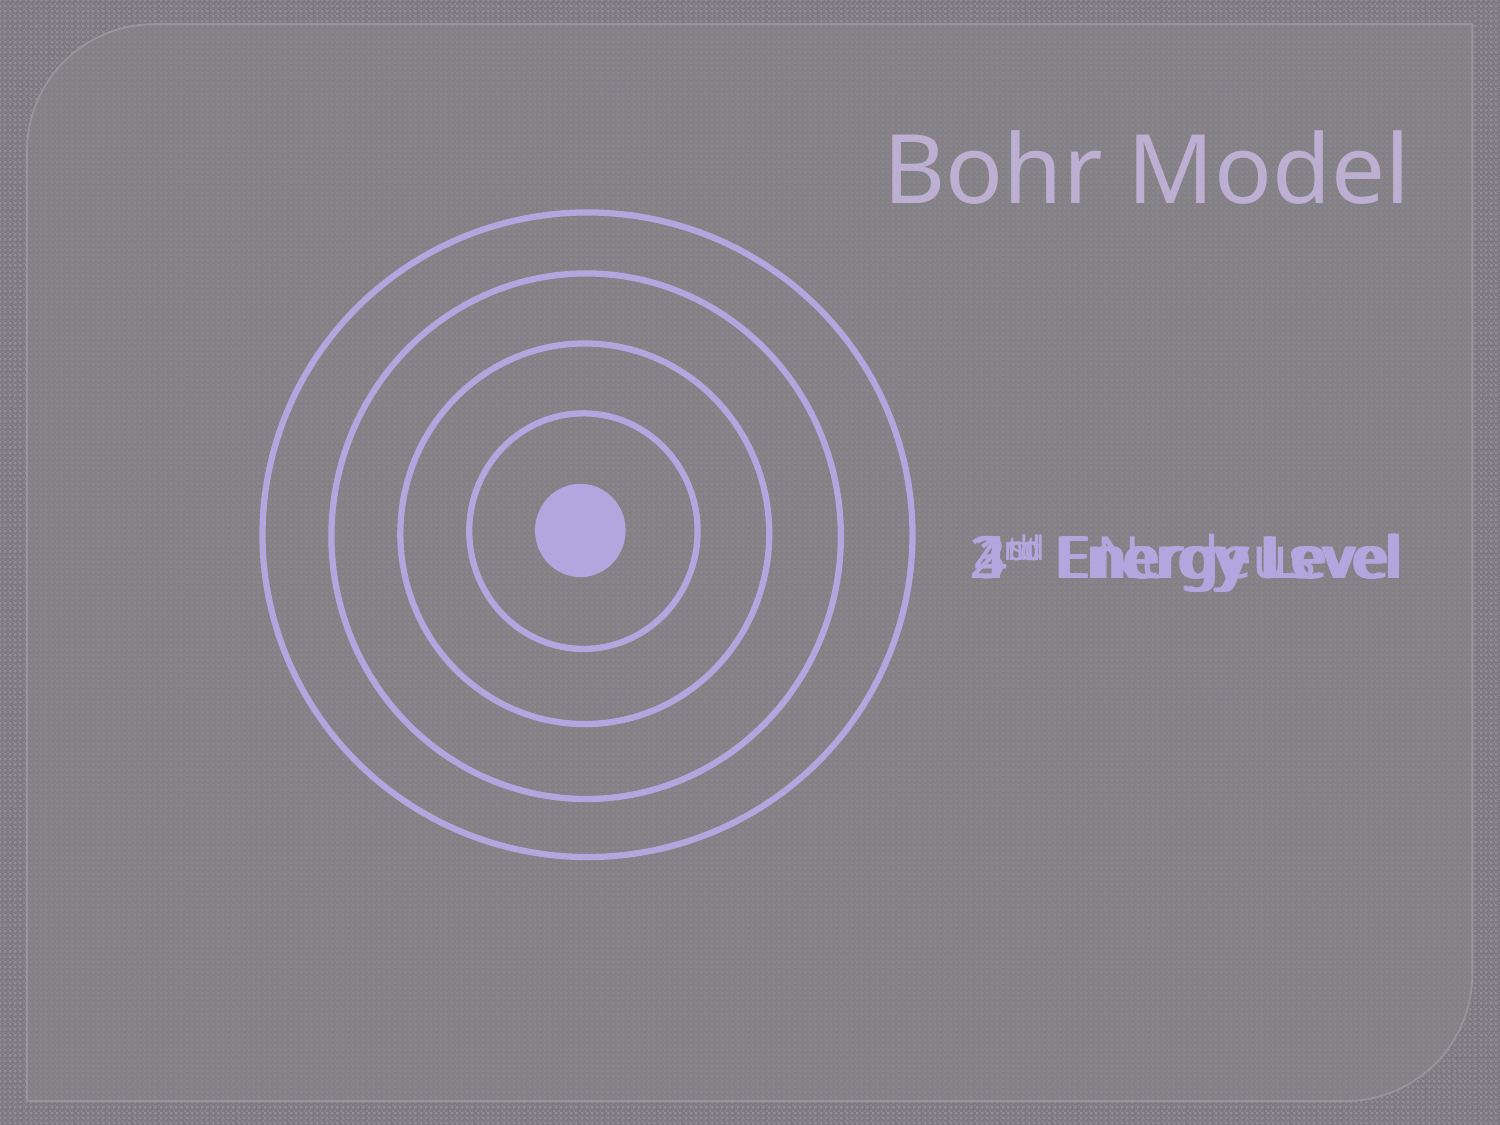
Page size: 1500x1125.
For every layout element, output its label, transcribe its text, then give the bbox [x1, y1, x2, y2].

text_box Bohr Model [74, 99, 1425, 288]
text_box 4th Energy Level [950, 512, 1425, 598]
text_box [259, 288, 916, 861]
